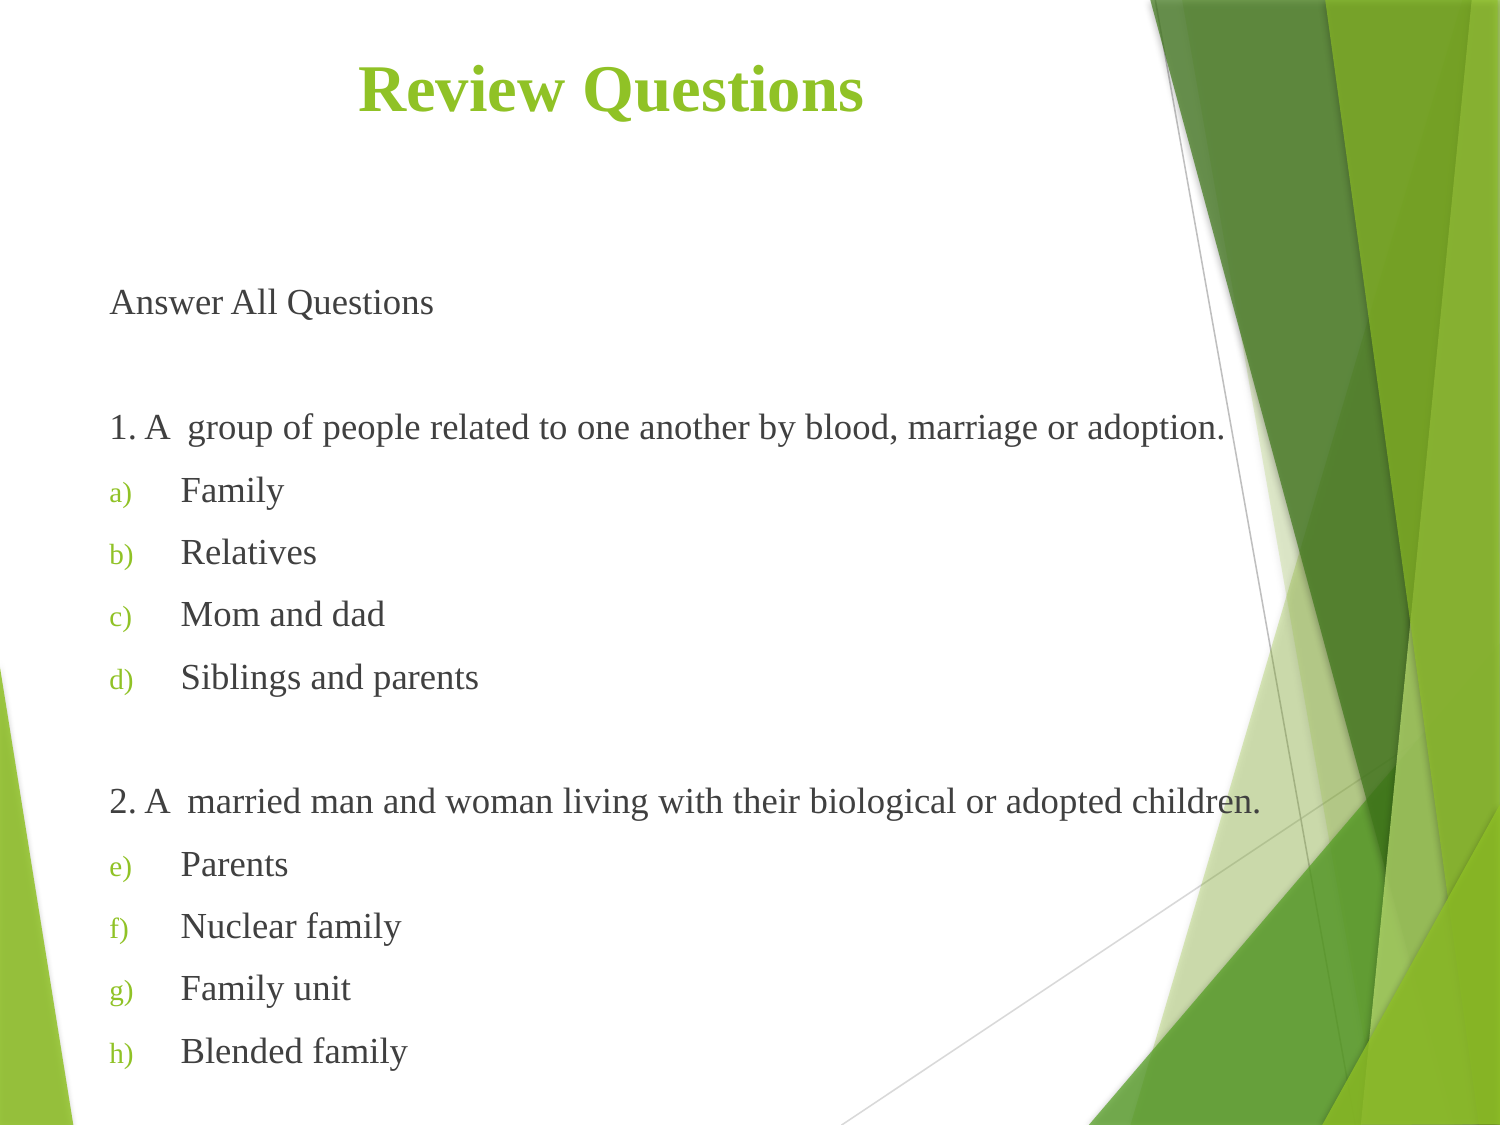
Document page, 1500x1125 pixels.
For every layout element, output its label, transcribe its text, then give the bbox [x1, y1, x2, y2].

list Answer All Questions 1. A group of people related to one another by blood, marriage or adoption. Family Relatives Mom and dad Siblings and parents 2. A married man and woman living with their biological or adopted children. Parents Nuclear family Family unit Blended family [94, 208, 1445, 1087]
title Review Questions [90, 37, 1133, 146]
